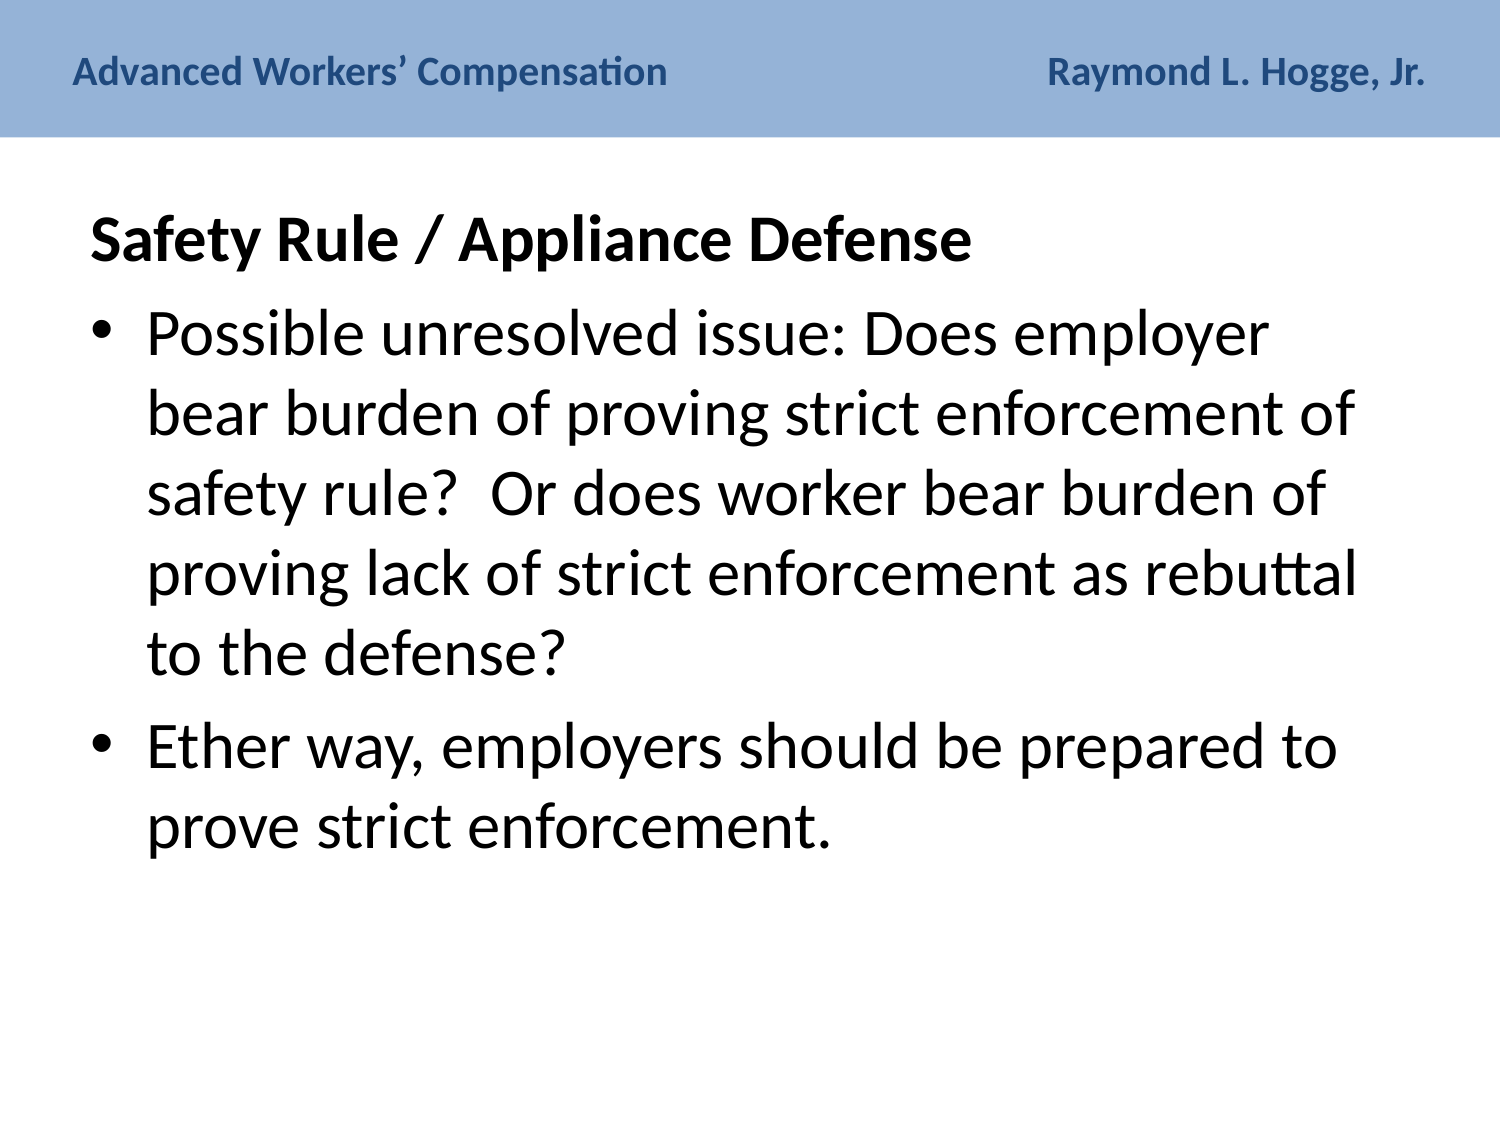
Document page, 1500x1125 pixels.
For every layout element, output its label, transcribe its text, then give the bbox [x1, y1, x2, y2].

title Advanced Workers’ Compensation Raymond L. Hogge, Jr. [0, 0, 1500, 138]
list Safety Rule / Appliance Defense Possible unresolved issue: Does employer bear burden of proving strict enforcement of safety rule? Or does worker bear burden of proving lack of strict enforcement as rebuttal to the defense? Ether way, employers should be prepared to prove strict enforcement. [75, 187, 1425, 1088]
